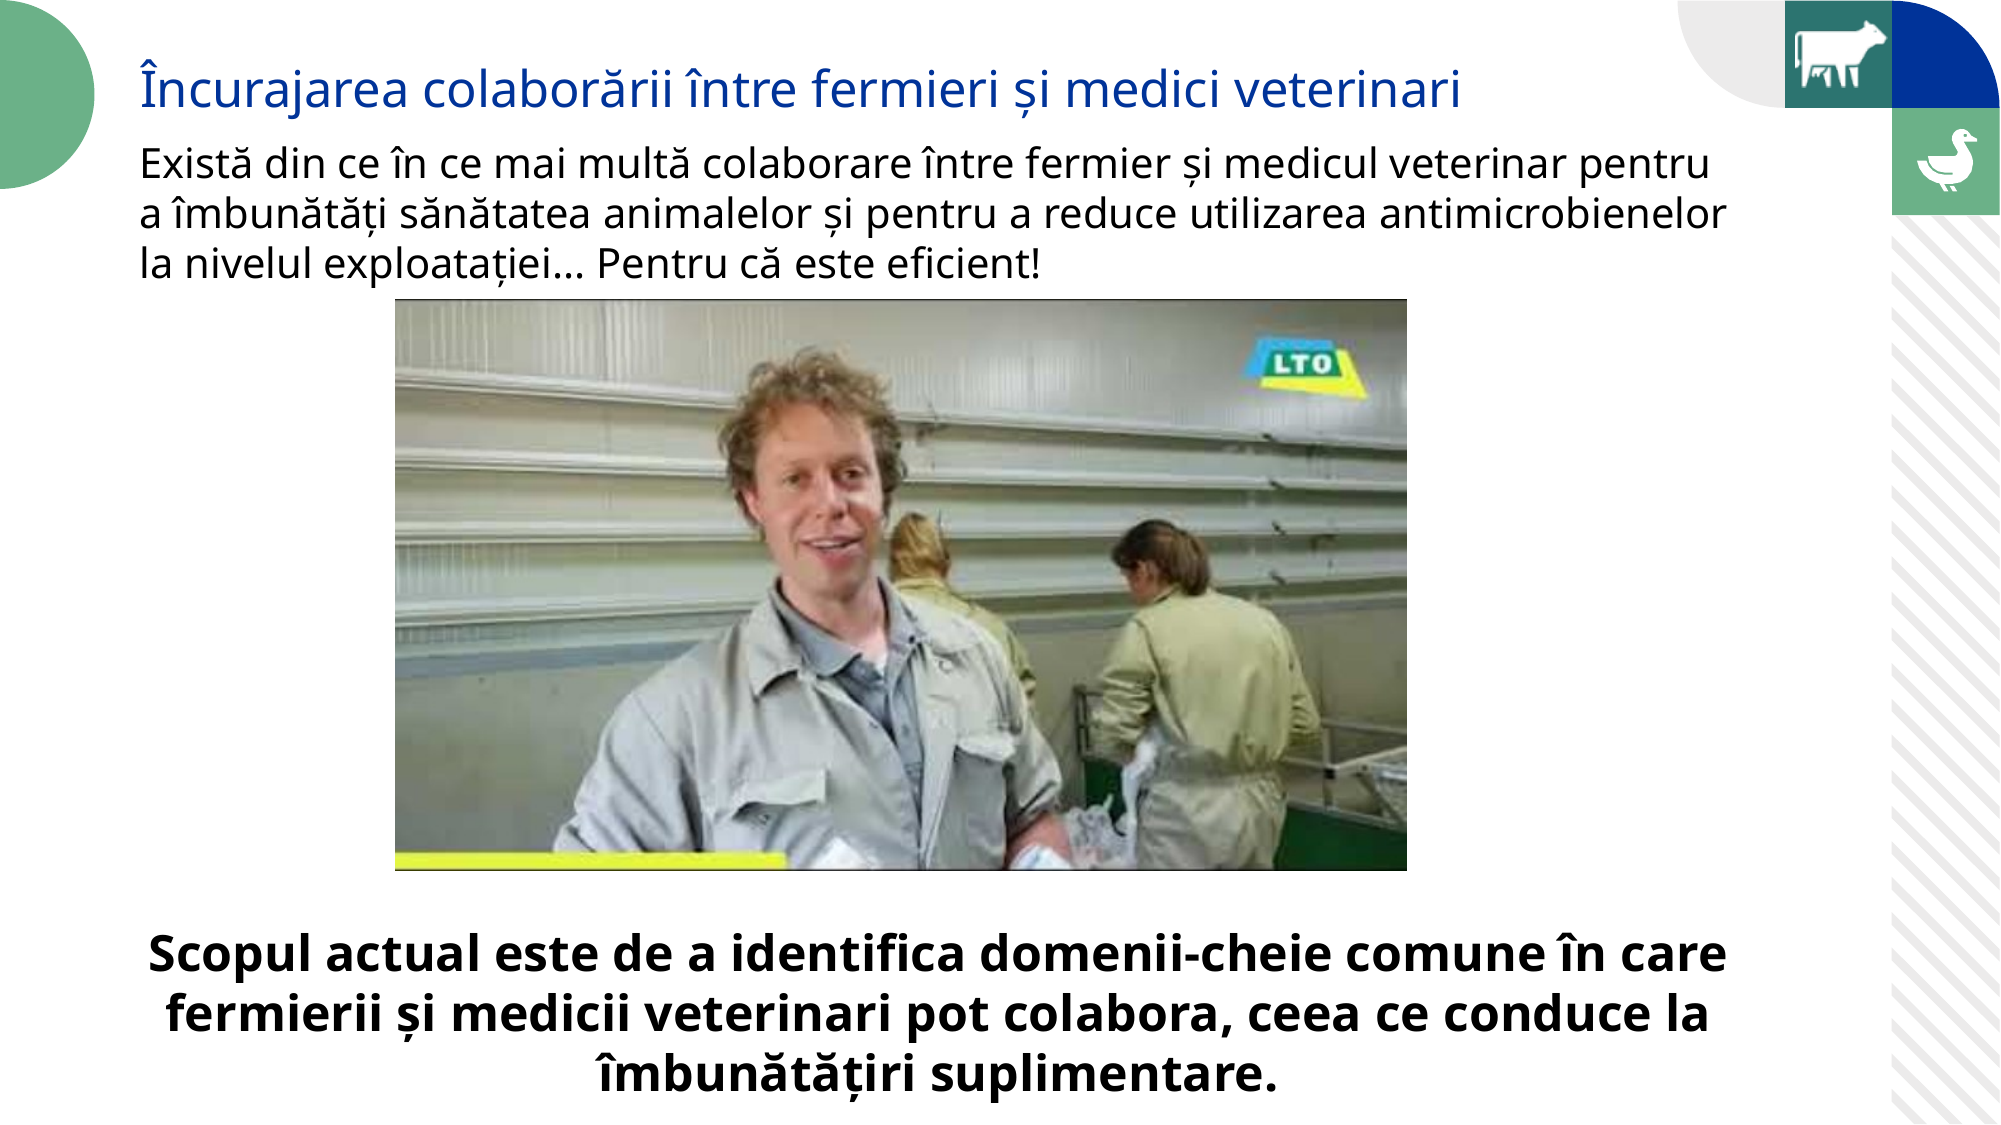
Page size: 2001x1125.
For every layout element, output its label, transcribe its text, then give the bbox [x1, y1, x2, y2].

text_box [394, 299, 1408, 872]
text_box Există din ce în ce mai multă colaborare între fermier și medicul veterinar pentru a îmbunătăți sănătatea animalelor și pentru a reduce utilizarea antimicrobienelor la nivelul exploatației... Pentru că este eficient! Scopul actual este de a identifica domenii-cheie comune în care fermierii și medicii veterinari pot colabora, ceea ce conduce la îmbunătățiri suplimentare. [125, 128, 1753, 1109]
list Încurajarea colaborării între fermieri și medici veterinari [125, 50, 1678, 128]
picture [1795, 20, 1888, 88]
